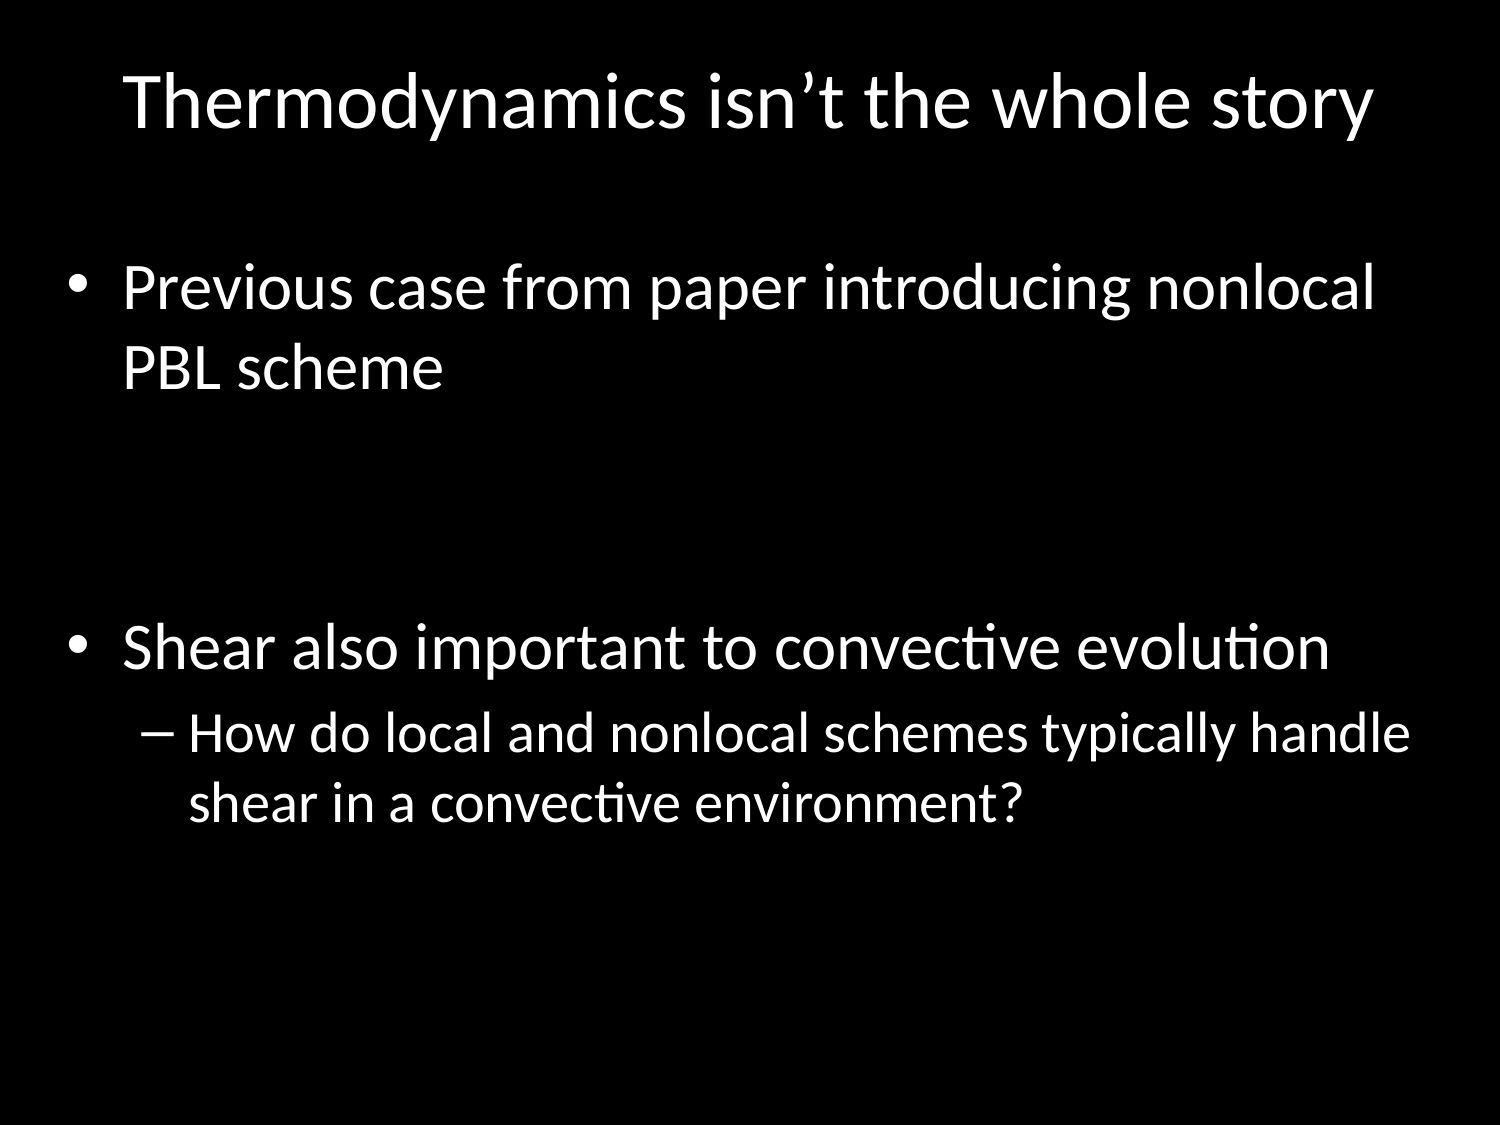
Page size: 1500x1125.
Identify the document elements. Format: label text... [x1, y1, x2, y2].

text_box Thermodynamics isn’t the whole story [74, 2, 1425, 191]
text_box Previous case from paper introducing nonlocal PBL scheme Shear also important to convective evolution How do local and nonlocal schemes typically handle shear in a convective environment? [51, 235, 1452, 1014]
